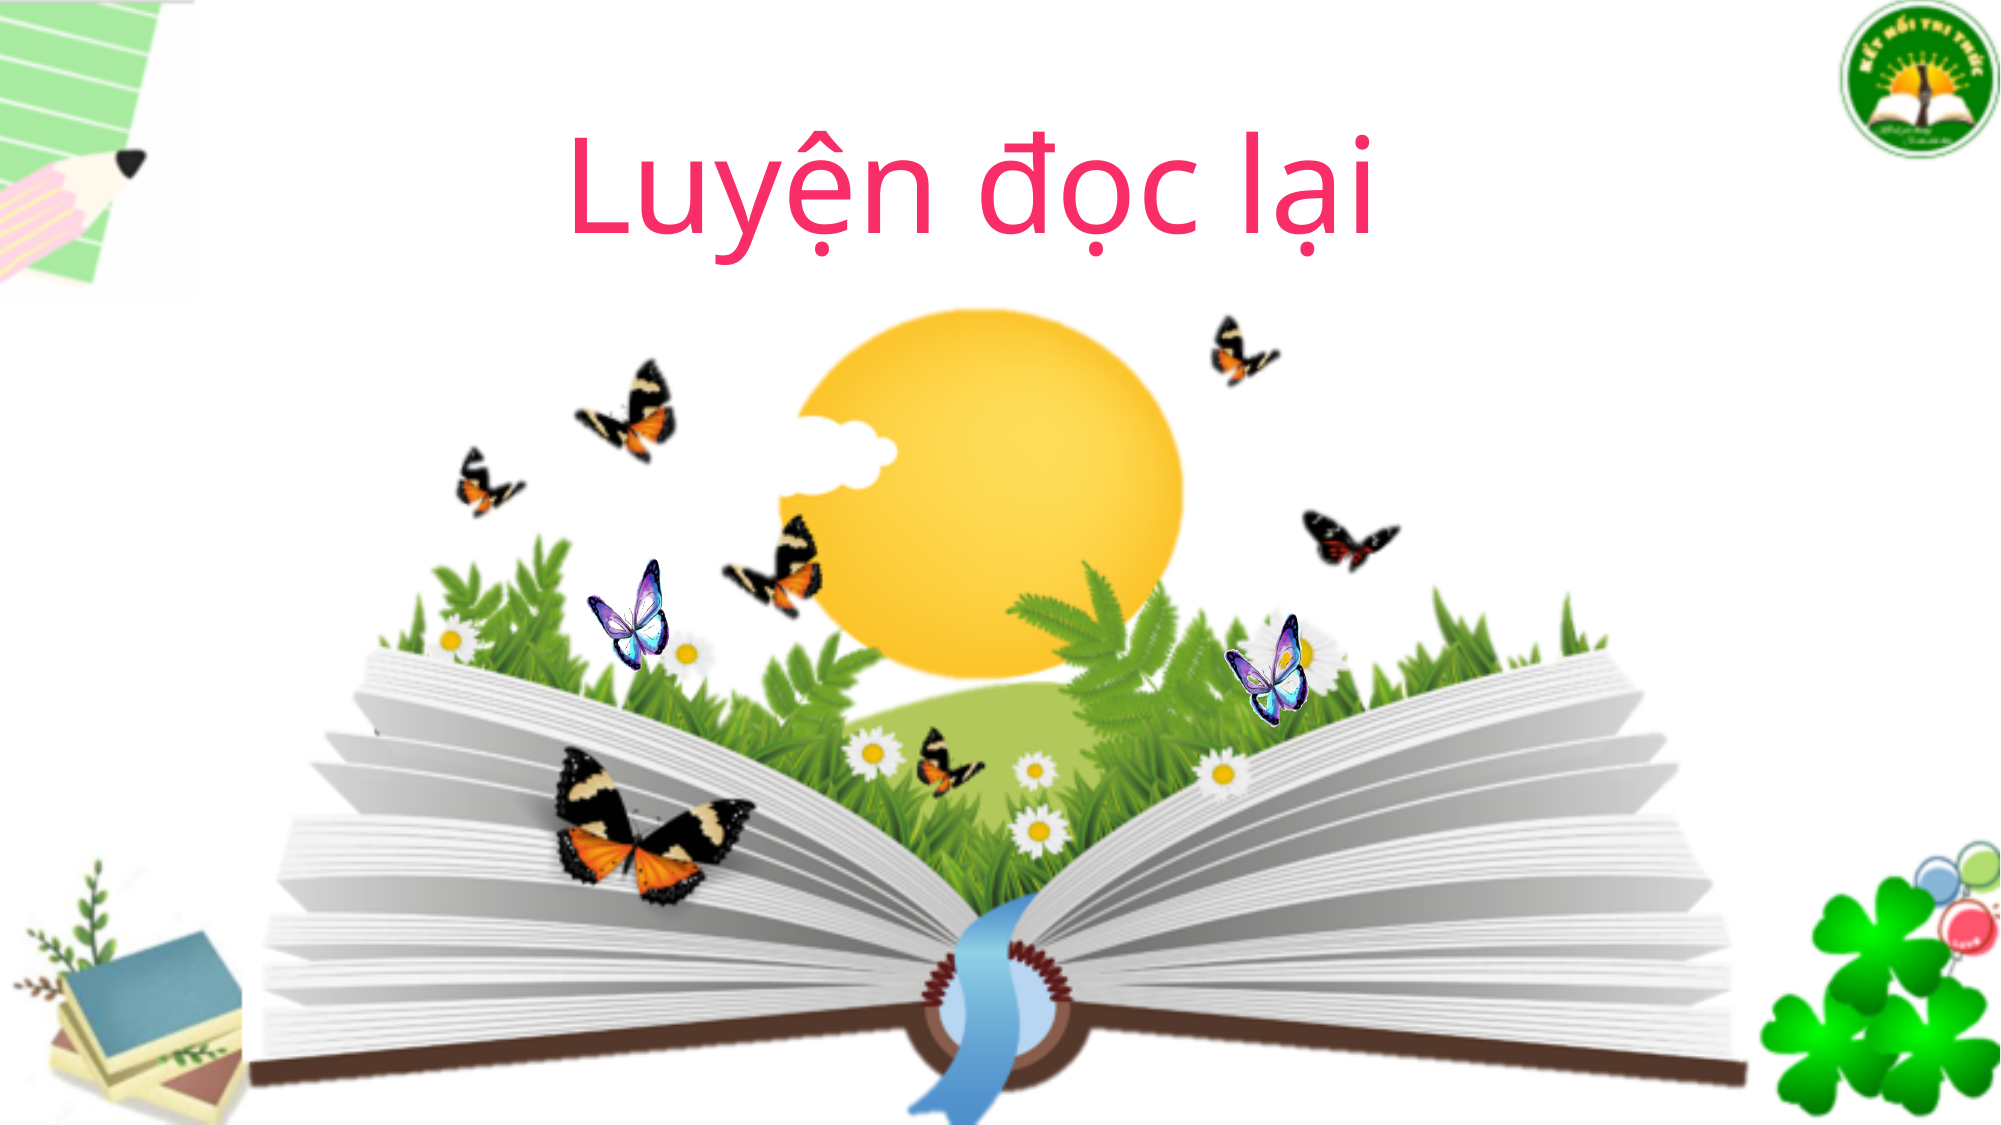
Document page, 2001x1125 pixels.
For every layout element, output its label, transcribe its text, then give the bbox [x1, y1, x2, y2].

picture [0, 0, 2001, 1125]
text_box Luyện đọc lại [548, 30, 1393, 351]
